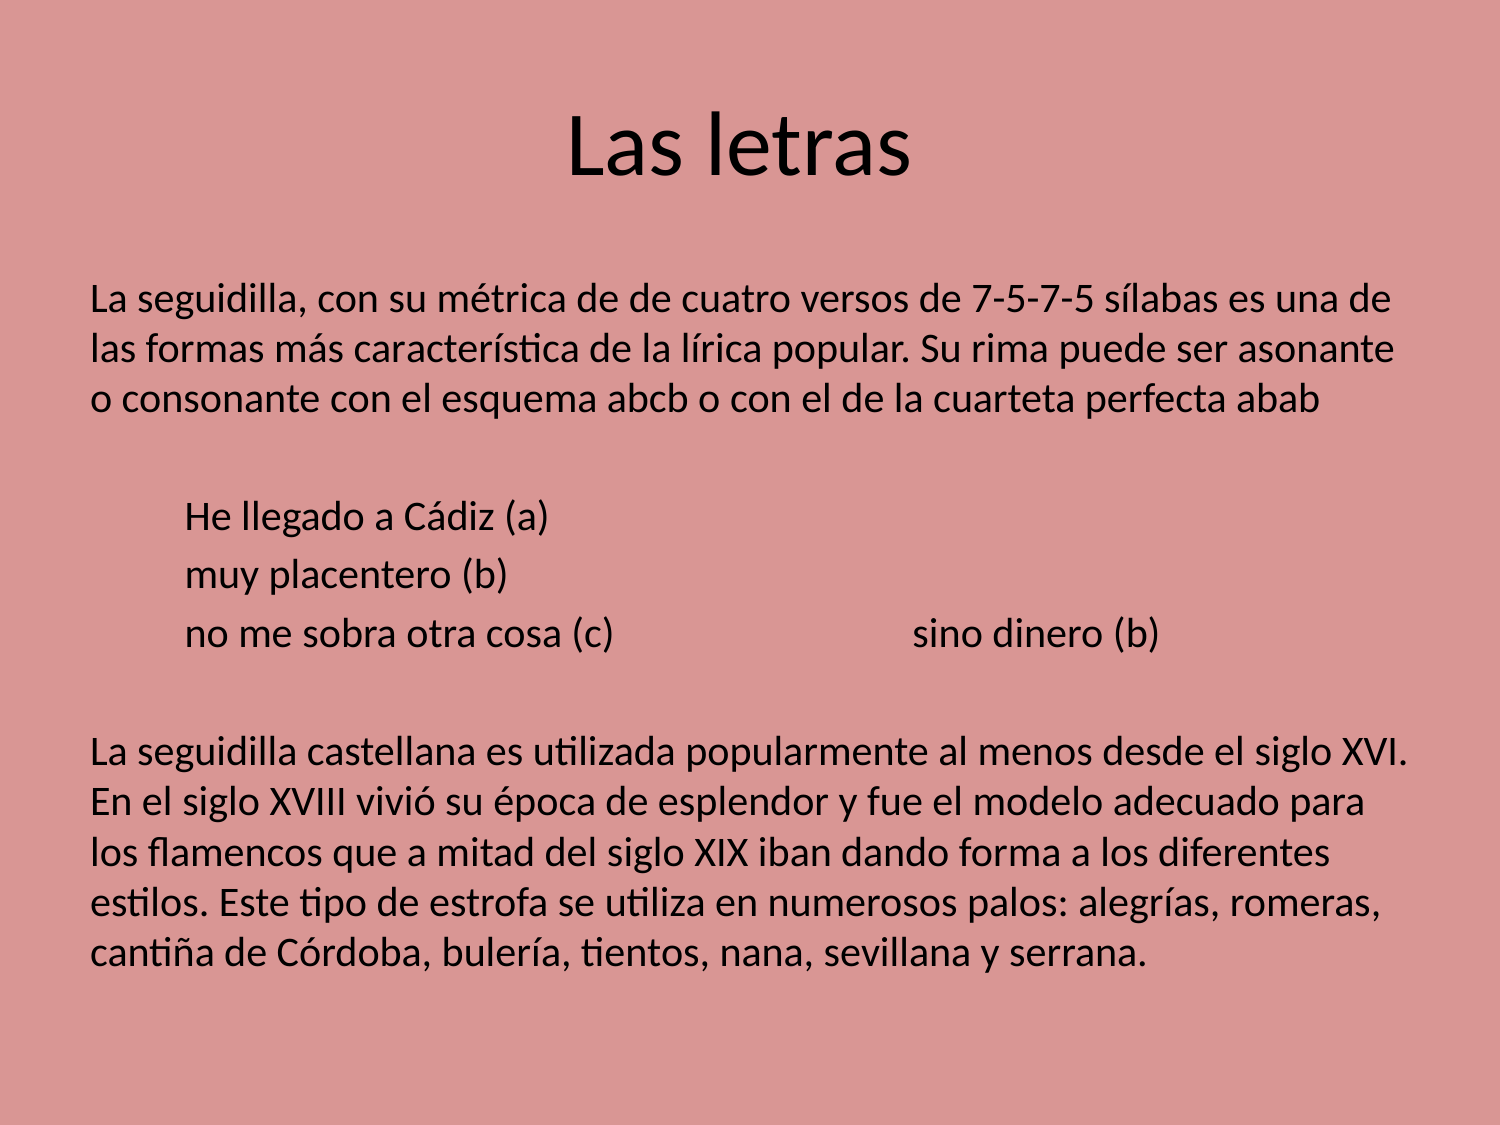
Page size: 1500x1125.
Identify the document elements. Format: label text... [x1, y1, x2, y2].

title Las letras [75, 45, 1425, 233]
list La seguidilla, con su métrica de de cuatro versos de 7-5-7-5 sílabas es una de las formas más característica de la lírica popular. Su rima puede ser asonante o consonante con el esquema abcb o con el de la cuarteta perfecta abab He llegado a Cádiz (a) muy placentero (b) no me sobra otra cosa (c) sino dinero (b) La seguidilla castellana es utilizada popularmente al menos desde el siglo XVI. En el siglo XVIII vivió su época de esplendor y fue el modelo adecuado para los flamencos que a mitad del siglo XIX iban dando forma a los diferentes estilos. Este tipo de estrofa se utiliza en numerosos palos: alegrías, romeras, cantiña de Córdoba, bulería, tientos, nana, sevillana y serrana. [75, 262, 1425, 1083]
